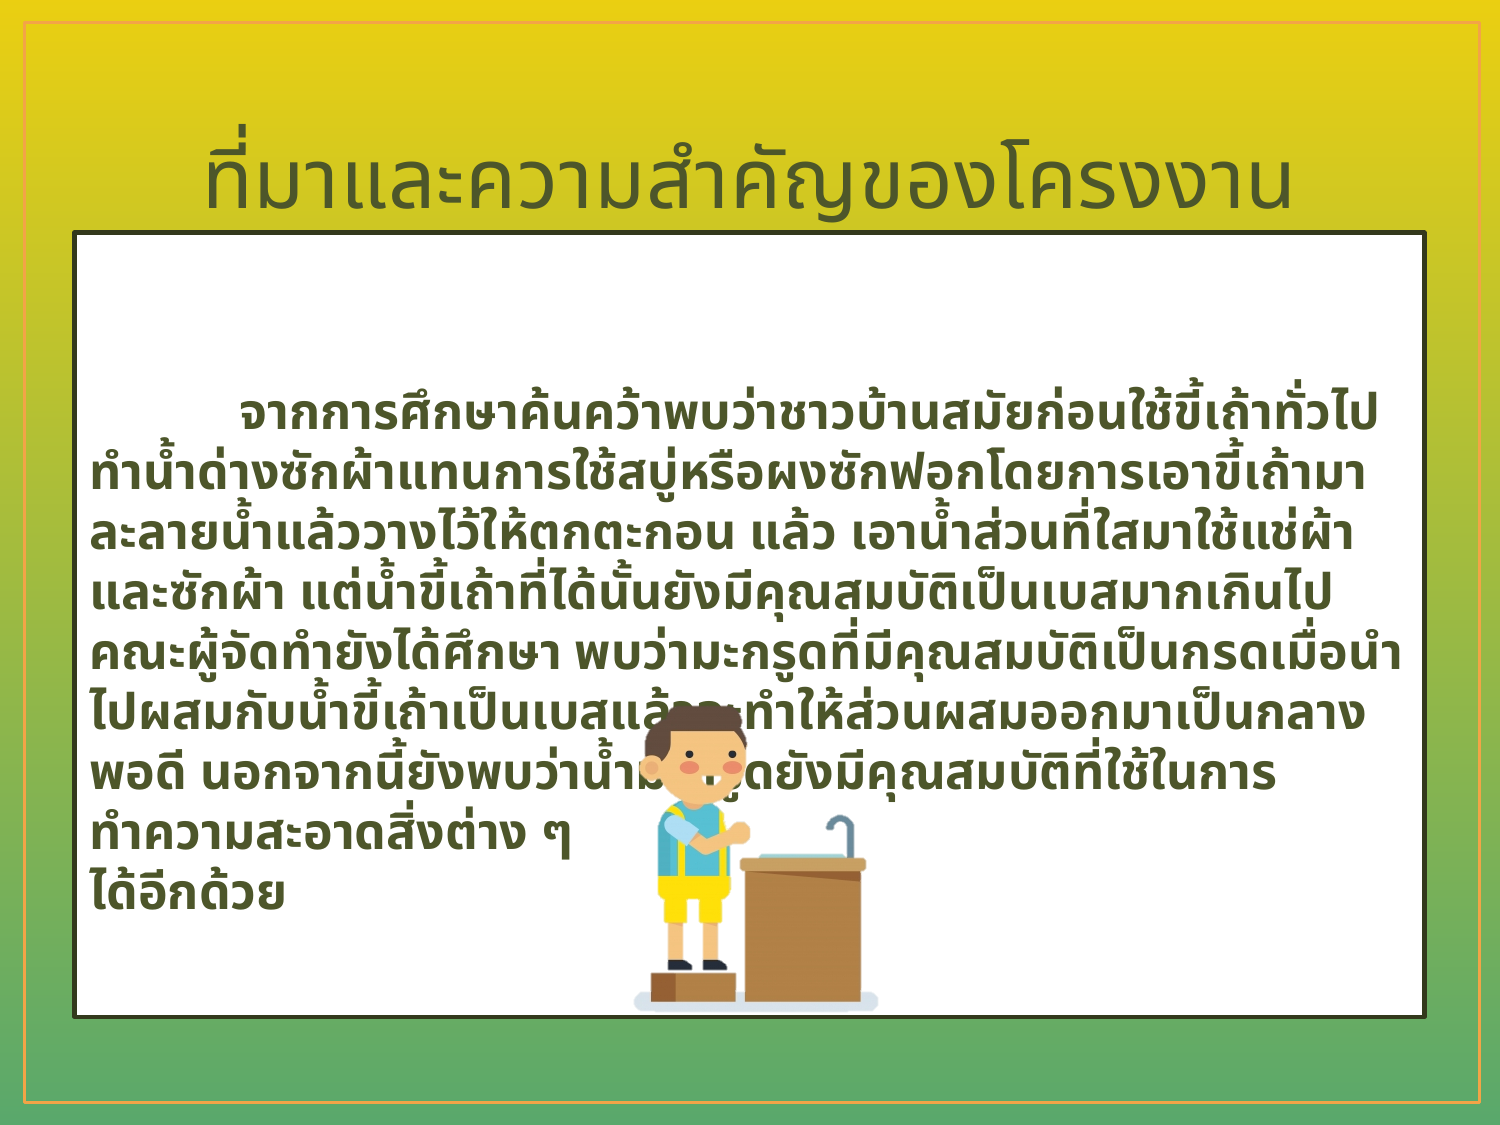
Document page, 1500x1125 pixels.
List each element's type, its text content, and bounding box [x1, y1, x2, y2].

list จากการศึกษาค้นคว้าพบว่าชาวบ้านสมัยก่อนใช้ขี้เถ้าทั่วไปทำน้ำด่างซักผ้าแทนการใช้สบู่หรือผงซักฟอกโดยการเอาขี้เถ้ามาละลายน้ำแล้ววางไว้ให้ตกตะกอน แล้ว เอาน้ำส่วนที่ใสมาใช้แช่ผ้าและซักผ้า แต่น้ำขี้เถ้าที่ได้นั้นยังมีคุณสมบัติเป็นเบสมากเกินไป คณะผู้จัดทำยังได้ศึกษา พบว่ามะกรูดที่มีคุณสมบัติเป็นกรดเมื่อนำไปผสมกับน้ำขี้เถ้าเป็นเบสแล้วจะทำให้ส่วนผสมออกมาเป็นกลางพอดี นอกจากนี้ยังพบว่าน้ำมะกรูดยังมีคุณสมบัติที่ใช้ในการทำความสะอาดสิ่งต่าง ๆ ได้อีกด้วย [72, 230, 1427, 1019]
title ที่มาและความสำคัญของโครงงาน [75, 45, 1425, 230]
picture [572, 680, 928, 1036]
